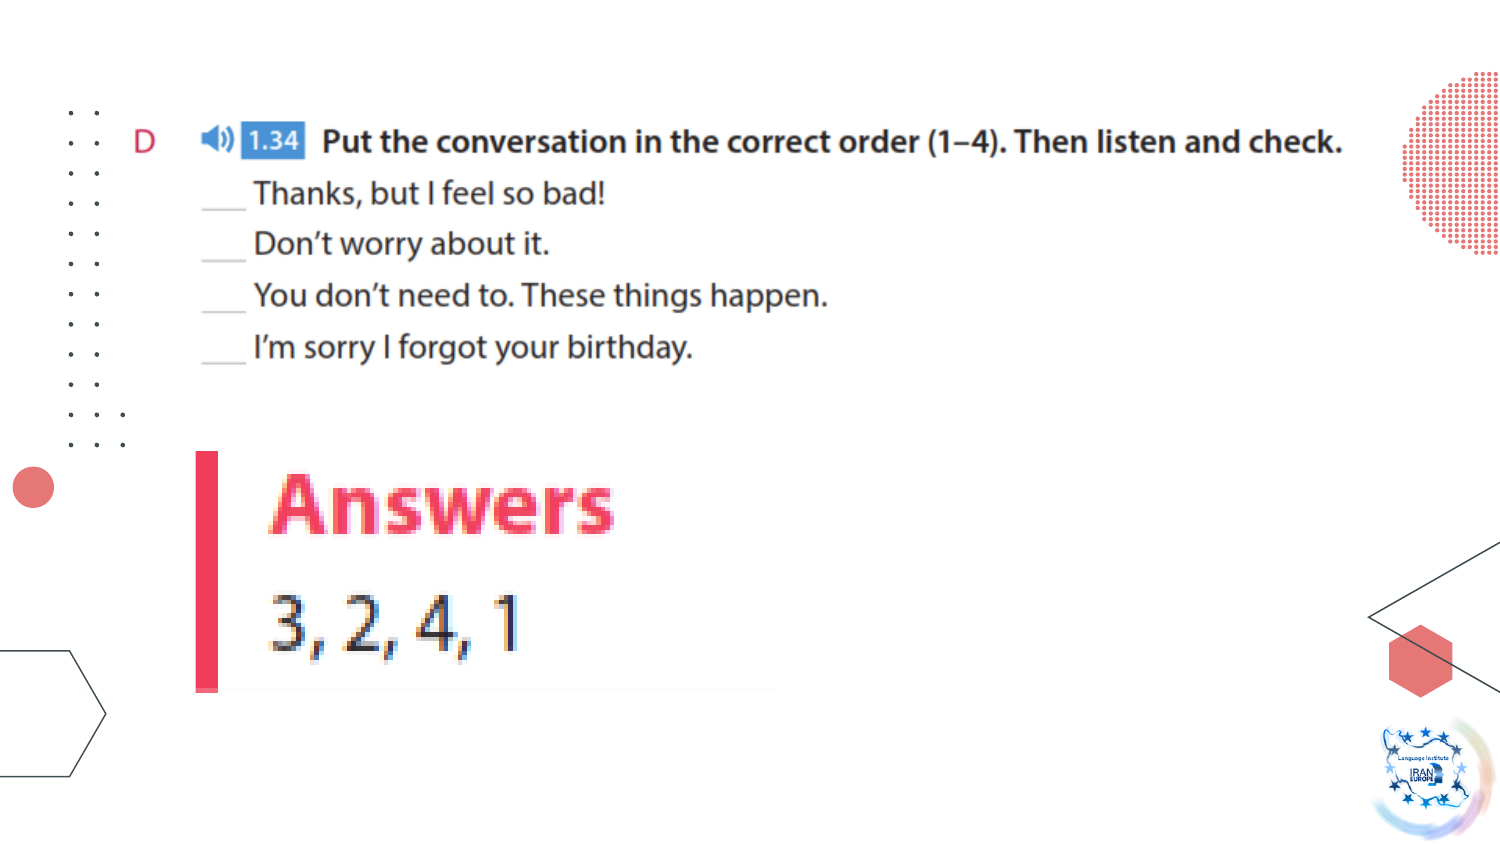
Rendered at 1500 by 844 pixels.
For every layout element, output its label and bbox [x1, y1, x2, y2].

picture [1364, 711, 1500, 844]
picture [111, 106, 1380, 404]
picture [195, 451, 775, 693]
